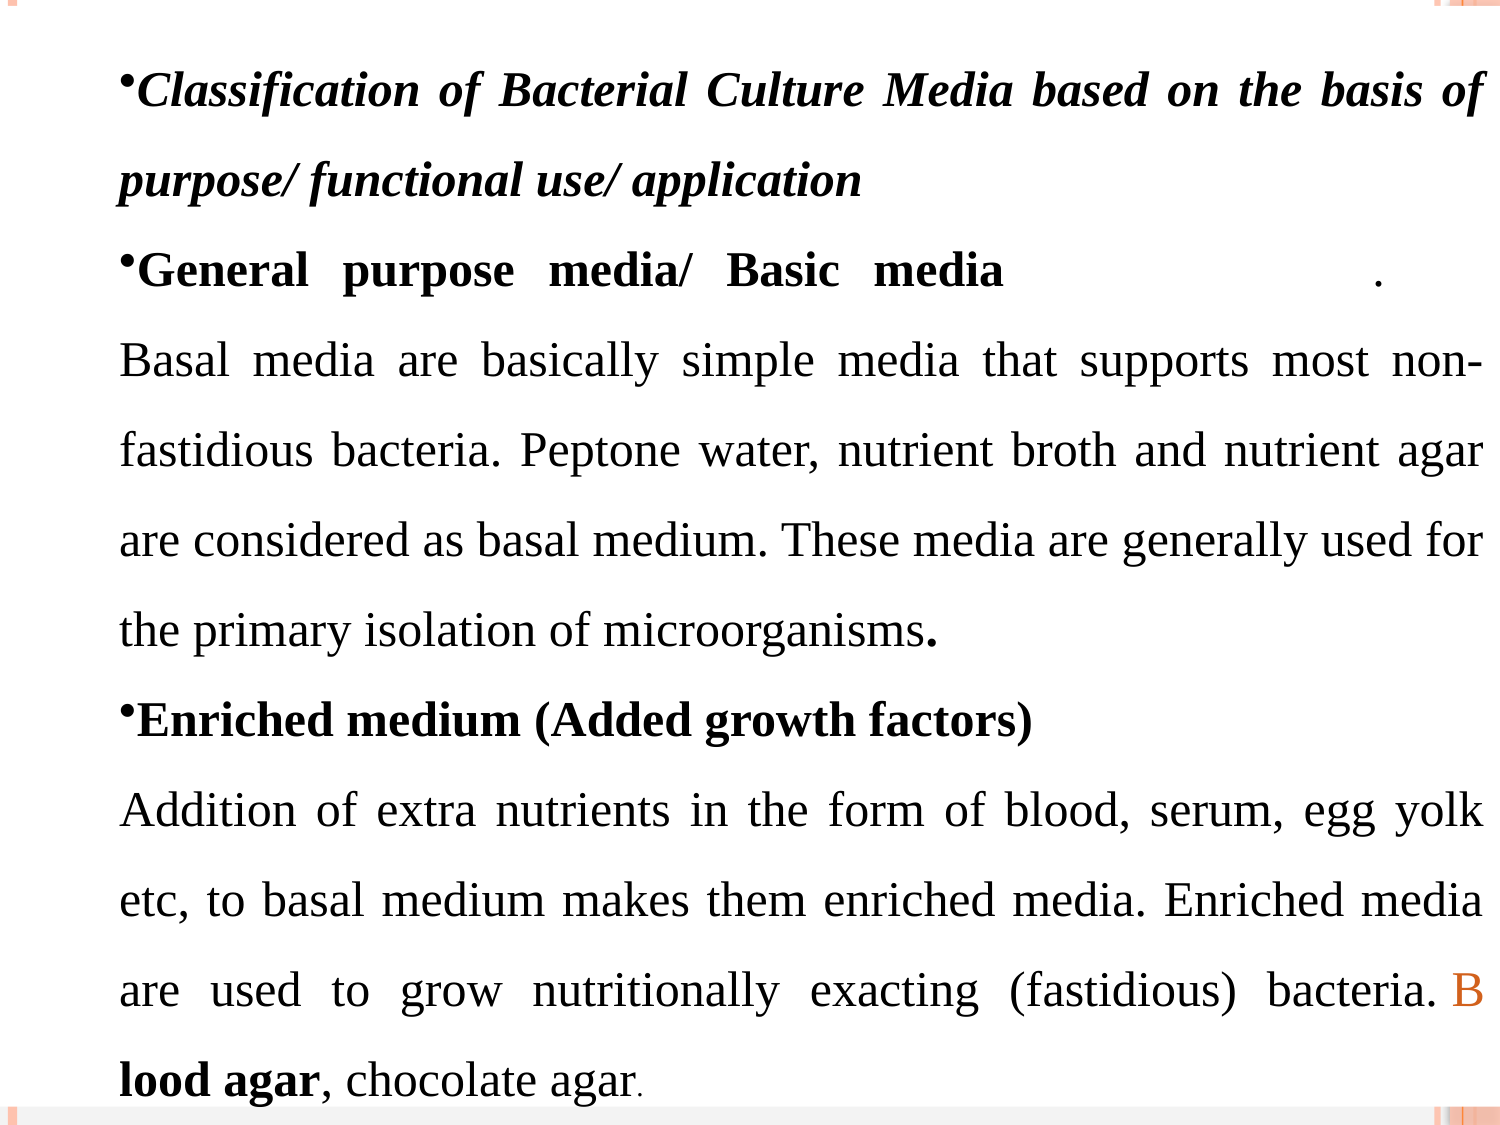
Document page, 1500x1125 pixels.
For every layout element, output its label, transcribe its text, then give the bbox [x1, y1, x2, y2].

text_box Classification of Bacterial Culture Media based on the basis of purpose/ functional use/ application General purpose media/ Basic media . Basal media are basically simple media that supports most non-fastidious bacteria. Peptone water, nutrient broth and nutrient agar are considered as basal medium. These media are generally used for the primary isolation of microorganisms. Enriched medium (Added growth factors) Addition of extra nutrients in the form of blood, serum, egg yolk etc, to basal medium makes them enriched media. Enriched media are used to grow nutritionally exacting (fastidious) bacteria. Blood agar, chocolate agar. [0, 5, 1500, 1107]
